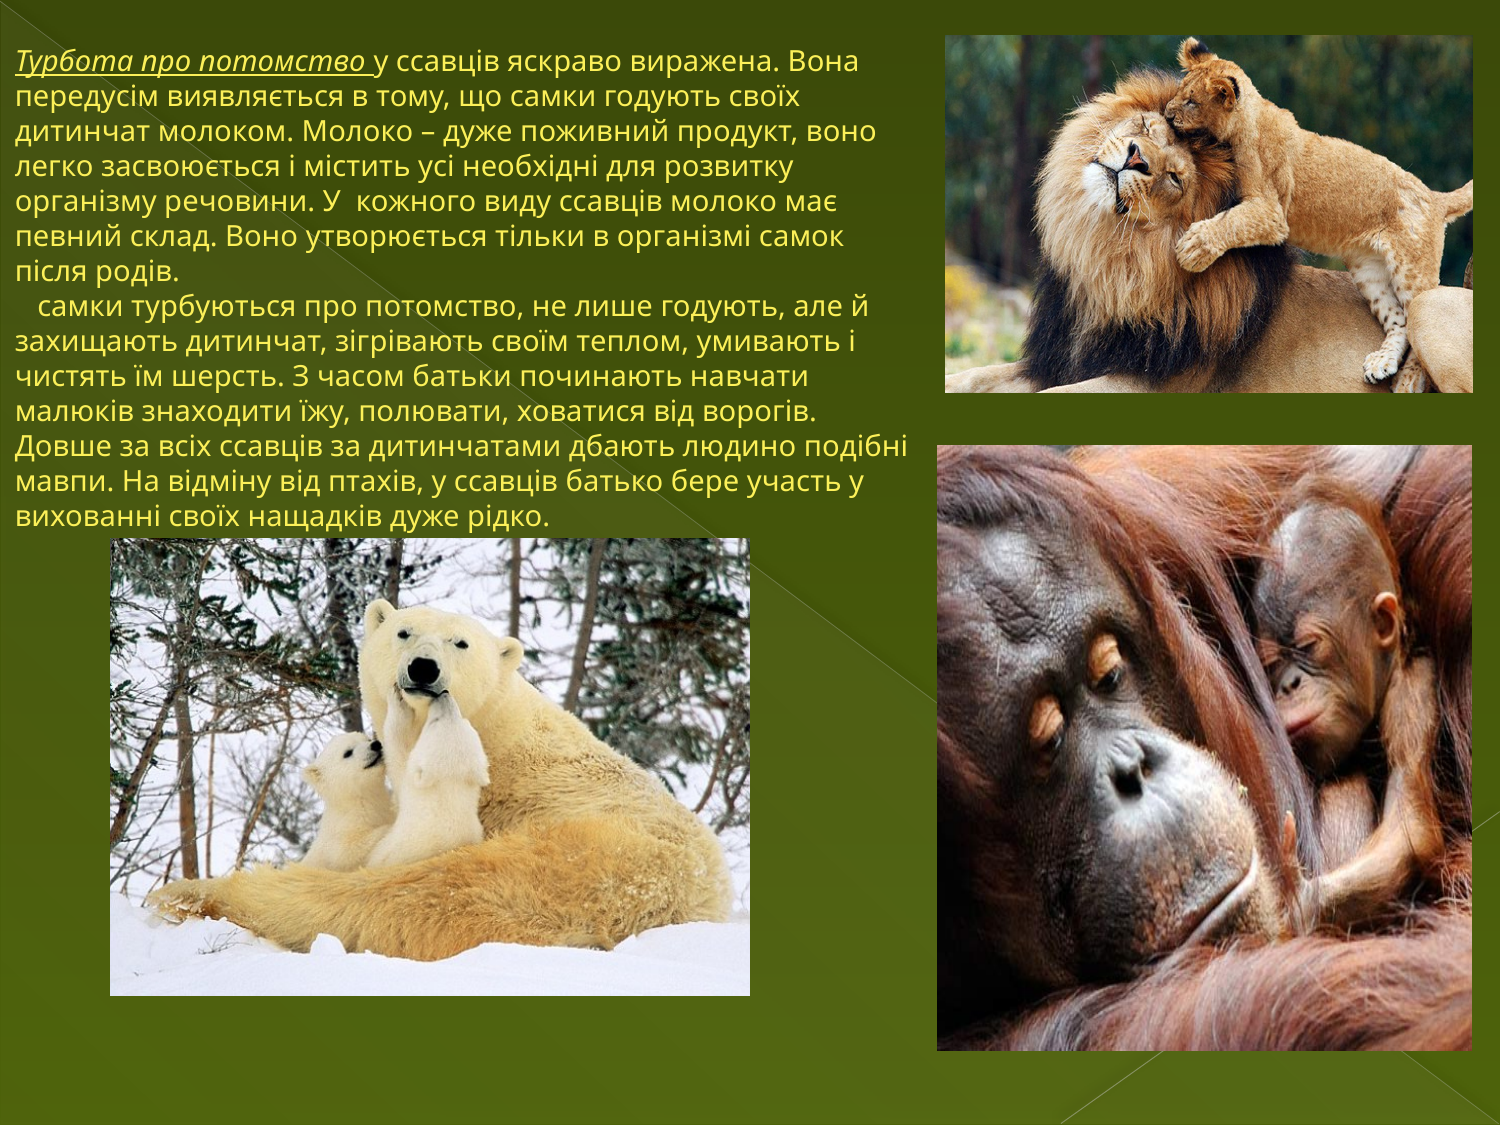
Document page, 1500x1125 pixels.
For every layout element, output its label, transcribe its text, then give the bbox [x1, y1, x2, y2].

picture [937, 445, 1473, 1051]
text_box Турбота про потомство у ссавців яскраво виражена. Вона передусім виявляється в тому, що самки годують своїх дитинчат молоком. Молоко – дуже поживний продукт, воно легко засвоюється і містить усі необхідні для розвитку організму речовини. У кожного виду ссавців молоко має певний склад. Воно утворюється тільки в організмі самок після родів. самки турбуються про потомство, не лише годують, але й захищають дитинчат, зігрівають своїм теплом, умивають і чистять їм шерсть. З часом батьки починають навчати малюків знаходити їжу, полювати, ховатися від ворогів. Довше за всіх ссавців за дитинчатами дбають людино подібні мавпи. На відміну від птахів, у ссавців батько бере участь у вихованні своїх нащадків дуже рідко. [0, 35, 926, 540]
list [109, 538, 751, 996]
picture [945, 35, 1474, 394]
